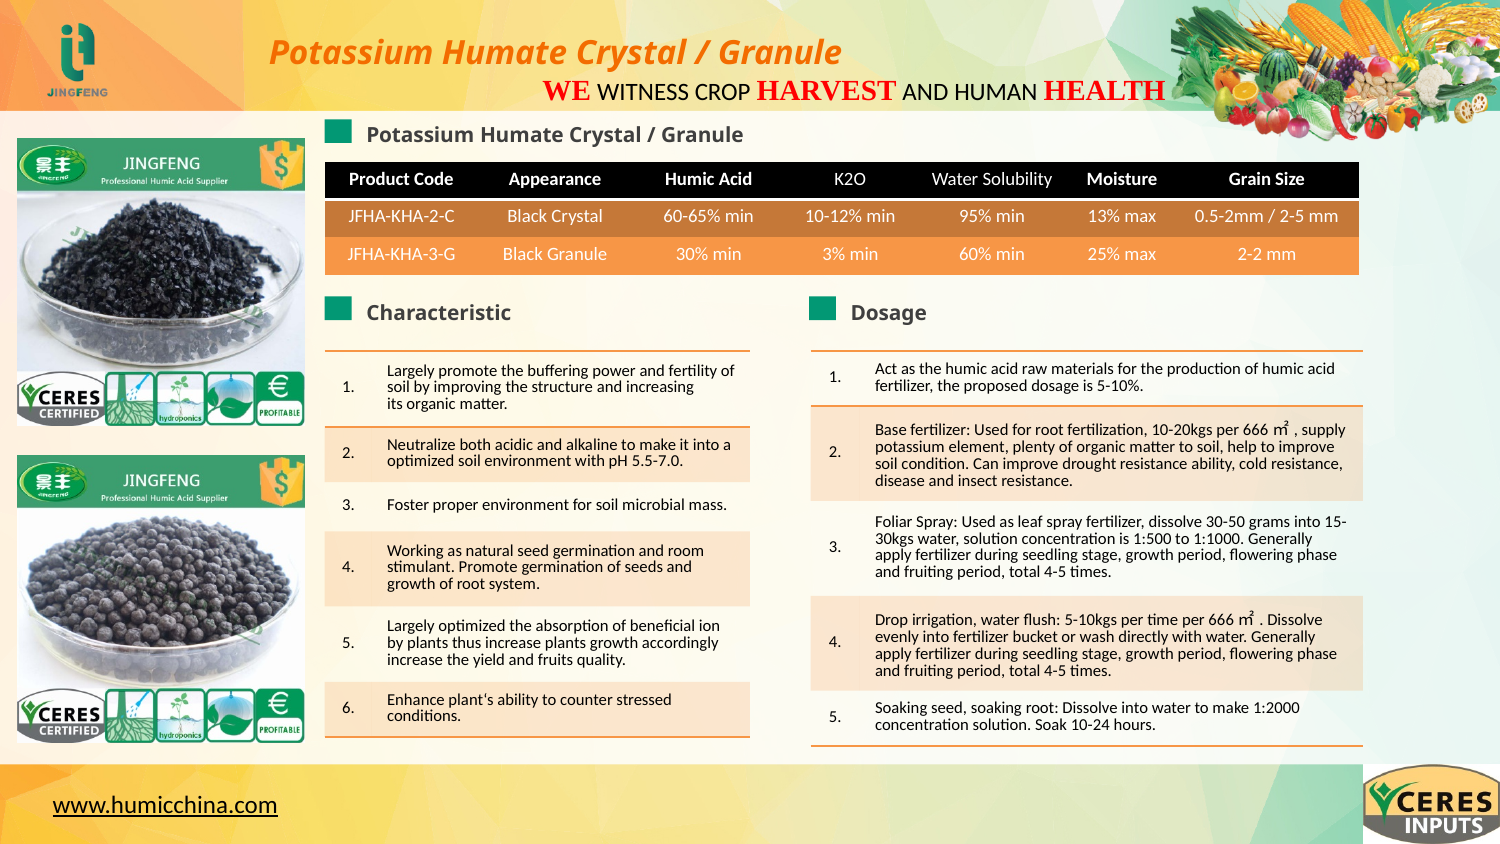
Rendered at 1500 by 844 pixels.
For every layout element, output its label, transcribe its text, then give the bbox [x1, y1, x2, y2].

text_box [324, 114, 798, 156]
table_cell 25% max [1069, 237, 1175, 275]
table_cell 6. [325, 682, 372, 736]
picture [0, 0, 1500, 150]
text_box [808, 291, 1017, 333]
table_cell 2. [325, 428, 372, 482]
table_header K2O [785, 162, 915, 198]
text_box Potassium Humate Crystal / Granule [253, 23, 858, 79]
table_cell 5. [811, 691, 860, 745]
table_header Grain Size [1175, 162, 1359, 198]
table_header 1. [811, 352, 860, 405]
table_header Act as the humic acid raw materials for the production of humic acid fertilizer, the proposed dosage is 5-10%. [860, 352, 1363, 405]
picture [0, 764, 1500, 844]
table_cell 3. [325, 482, 372, 531]
table_header 1. [325, 352, 372, 426]
table_cell 3. [811, 501, 860, 596]
table_cell Largely optimized the absorption of beneficial ion by plants thus increase plants growth accordingly increase the yield and fruits quality. [372, 606, 750, 682]
table_cell 60-65% min [632, 201, 785, 237]
table_cell Foliar Spray: Used as leaf spray fertilizer, dissolve 30-50 grams into 15-30kgs water, solution concentration is 1:500 to 1:1000. Generally apply fertilizer during seedling stage, growth period, flowering phase and fruiting period, total 4-5 times. [860, 501, 1363, 596]
table_cell 13% max [1069, 201, 1175, 237]
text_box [324, 291, 533, 333]
table_cell Neutralize both acidic and alkaline to make it into a optimized soil environment with pH 5.5-7.0. [372, 428, 750, 482]
table_cell Black Granule [478, 237, 632, 275]
table_cell 4. [325, 531, 372, 606]
table_header Appearance [478, 164, 632, 198]
table_cell 2-2 mm [1175, 237, 1359, 275]
picture [17, 138, 306, 426]
table_cell 10-12% min [785, 201, 915, 237]
table_cell Soaking seed, soaking root: Dissolve into water to make 1:2000 concentration solution. Soak 10-24 hours. [860, 691, 1363, 745]
table_cell 95% min [915, 201, 1069, 237]
table_cell Black Crystal [478, 201, 632, 237]
table_cell Working as natural seed germination and room stimulant. Promote germination of seeds and growth of root system. [372, 531, 750, 606]
table_cell JFHA-KHA-2-C [325, 201, 478, 237]
table_cell Drop irrigation, water flush: 5-10kgs per time per 666㎡. Dissolve evenly into fertilizer bucket or wash directly with water. Generally apply fertilizer during seedling stage, growth period, flowering phase and fruiting period, total 4-5 times. [860, 596, 1363, 691]
table_cell 4. [811, 596, 860, 691]
table_cell JFHA-KHA-3-G [325, 237, 478, 275]
table_cell 2. [811, 407, 860, 501]
table_cell Base fertilizer: Used for root fertilization, 10-20kgs per 666㎡, supply potassium element, plenty of organic matter to soil, help to improve soil condition. Can improve drought resistance ability, cold resistance, disease and insect resistance. [860, 407, 1363, 501]
table_header Product Code [325, 164, 478, 198]
table_cell 0.5-2mm / 2-5 mm [1175, 201, 1359, 237]
text_box WE WITNESS CROP HARVEST AND HUMAN HEALTH [527, 64, 1199, 114]
picture [17, 455, 306, 743]
table_cell 5. [325, 606, 372, 682]
text_box www.humicchina.com [37, 781, 299, 827]
table_cell 3% min [785, 237, 915, 275]
table_cell 60% min [915, 237, 1069, 275]
table_cell 30% min [632, 237, 785, 275]
table_header Largely promote the buffering power and fertility of soil by improving the structure and increasing its organic matter. [372, 352, 750, 426]
table_cell Foster proper environment for soil microbial mass. [372, 482, 750, 531]
table_header Water Solubility [915, 162, 1069, 198]
table_cell Enhance plant‘s ability to counter stressed conditions. [372, 682, 750, 736]
table_header Moisture [1069, 162, 1175, 198]
table_header Humic Acid [632, 164, 785, 198]
